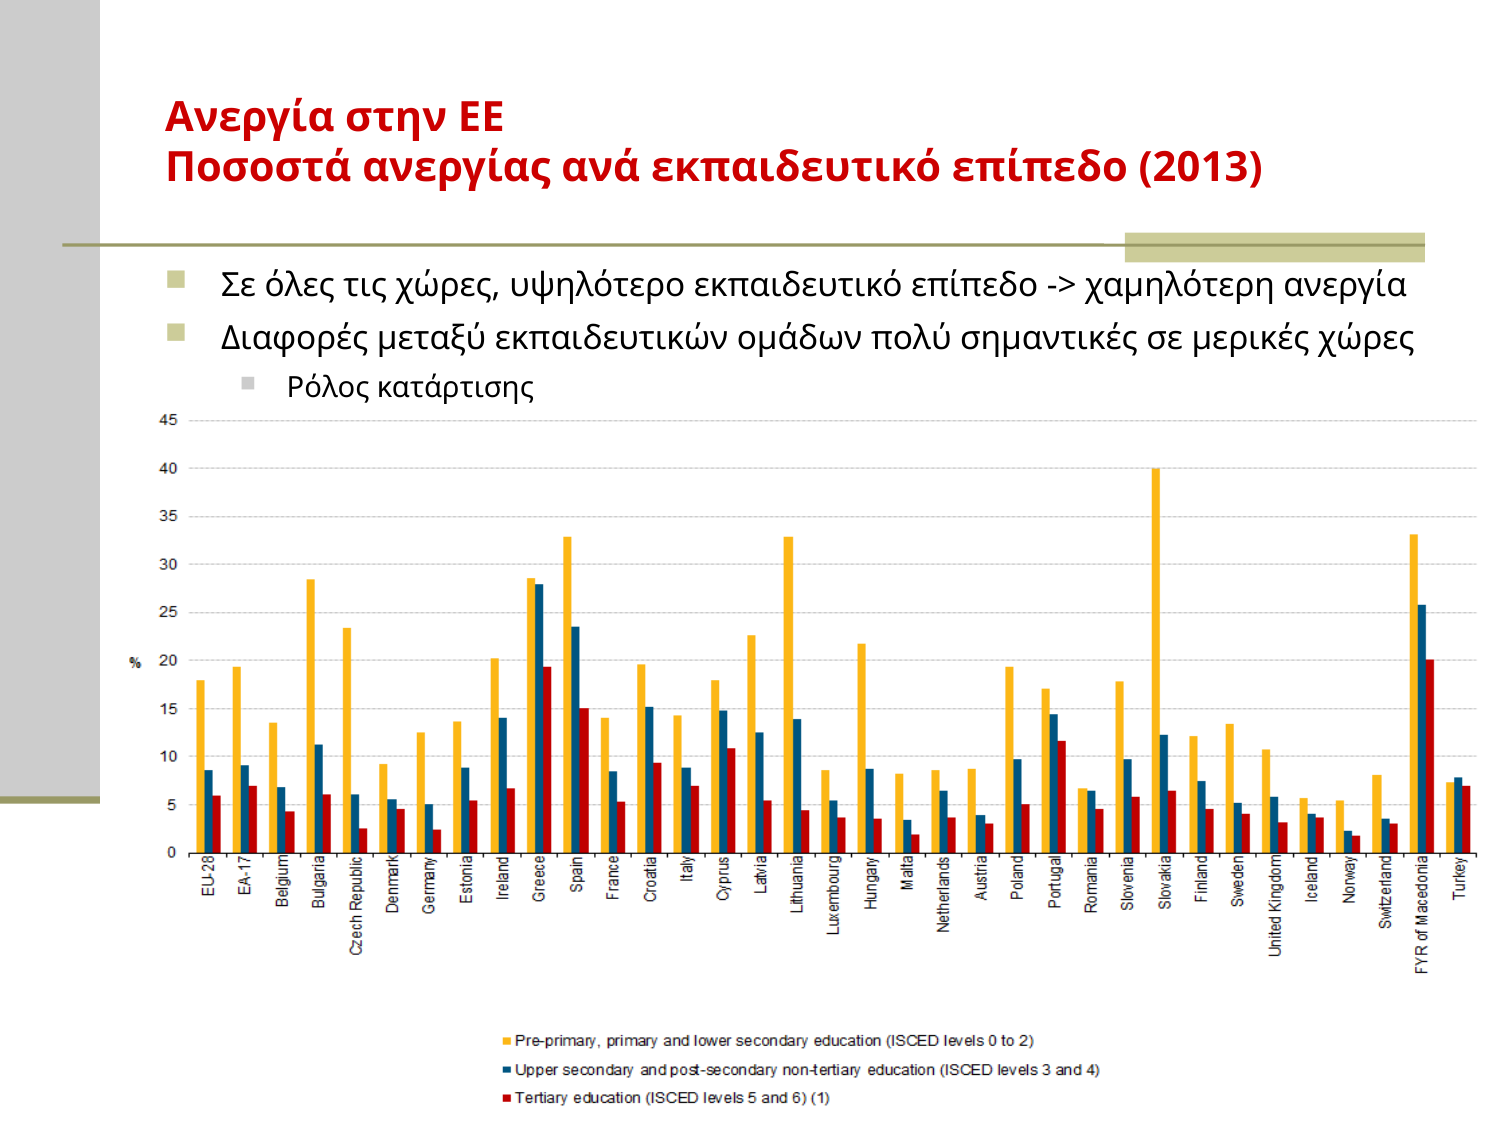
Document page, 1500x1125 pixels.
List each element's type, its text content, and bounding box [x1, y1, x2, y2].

text_box Σε όλες τις χώρες, υψηλότερο εκπαιδευτικό επίπεδο -> χαμηλότερη ανεργία Διαφορές μεταξύ εκπαιδευτικών ομάδων πολύ σημαντικές σε μερικές χώρες Ρόλος κατάρτισης [149, 255, 1447, 383]
title Ανεργία στην ΕΕ Ποσοστά ανεργίας ανά εκπαιδευτικό επίπεδο (2013) [150, 45, 1425, 234]
picture [111, 385, 1500, 1125]
